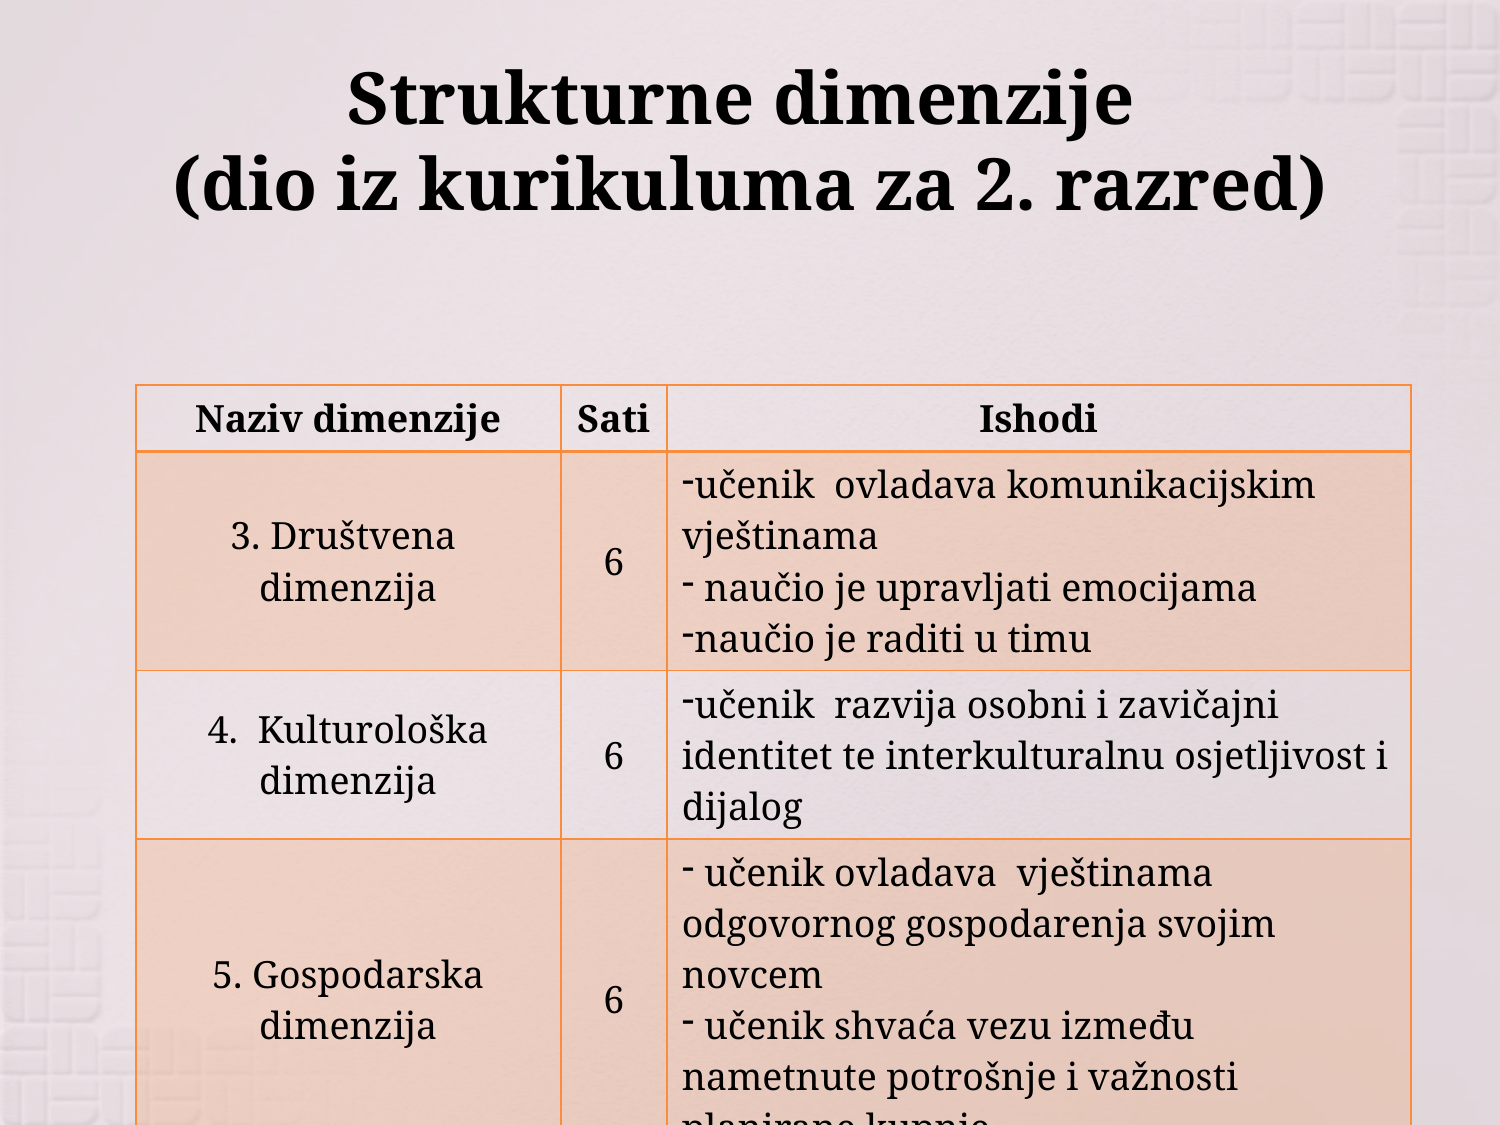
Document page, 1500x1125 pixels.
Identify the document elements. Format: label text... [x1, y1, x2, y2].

table_cell učenik ovladava vještinama odgovornog gospodarenja svojim novcem učenik shvaća vezu između nametnute potrošnje i važnosti planirane kupnje [668, 840, 1410, 1125]
table_cell 6 [562, 840, 666, 1125]
table_header Naziv dimenzije [137, 386, 560, 450]
table_cell 5. Gospodarska dimenzija [137, 840, 560, 1125]
table_cell učenik razvija osobni i zavičajni identitet te interkulturalnu osjetljivost i dijalog [668, 671, 1410, 838]
title Strukturne dimenzije (dio iz kurikuluma za 2. razred) [75, 45, 1425, 233]
table_header Ishodi [668, 386, 1410, 450]
table_cell 6 [562, 671, 666, 838]
table_header Sati [562, 386, 666, 450]
table_cell učenik ovladava komunikacijskim vještinama naučio je upravljati emocijama naučio je raditi u timu [668, 453, 1410, 670]
table_cell 3. Društvena dimenzija [137, 453, 560, 670]
table_cell 6 [562, 453, 666, 670]
table_cell 4. Kulturološka dimenzija [137, 671, 560, 838]
